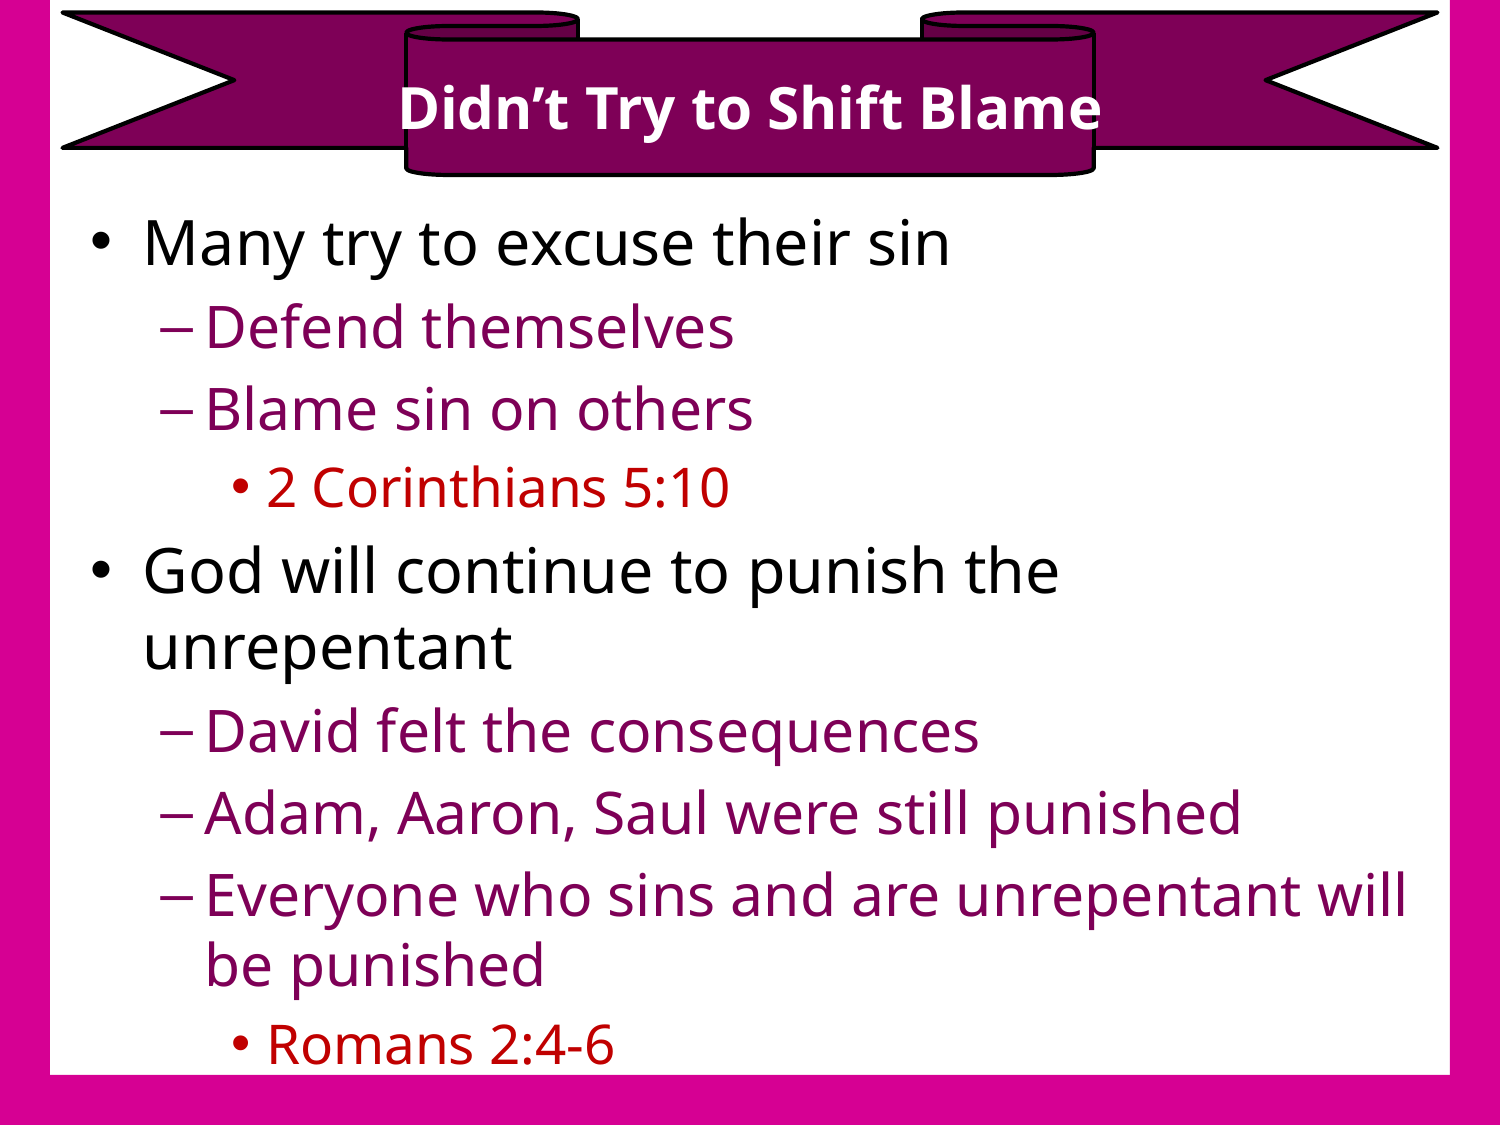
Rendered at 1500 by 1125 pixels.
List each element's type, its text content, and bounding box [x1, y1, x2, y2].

text_box [0, 1073, 1500, 1125]
text_box [60, 10, 580, 37]
text_box [1448, 0, 1500, 1073]
text_box [920, 10, 1440, 37]
list Many try to excuse their sin Defend themselves Blame sin on others 2 Corinthians 5:10 God will continue to punish the unrepentant David felt the consequences Adam, Aaron, Saul were still punished Everyone who sins and are unrepentant will be punished Romans 2:4-6 [75, 195, 1448, 1073]
title Didn’t Try to Shift Blame [50, 37, 1450, 175]
text_box [0, 0, 52, 1073]
